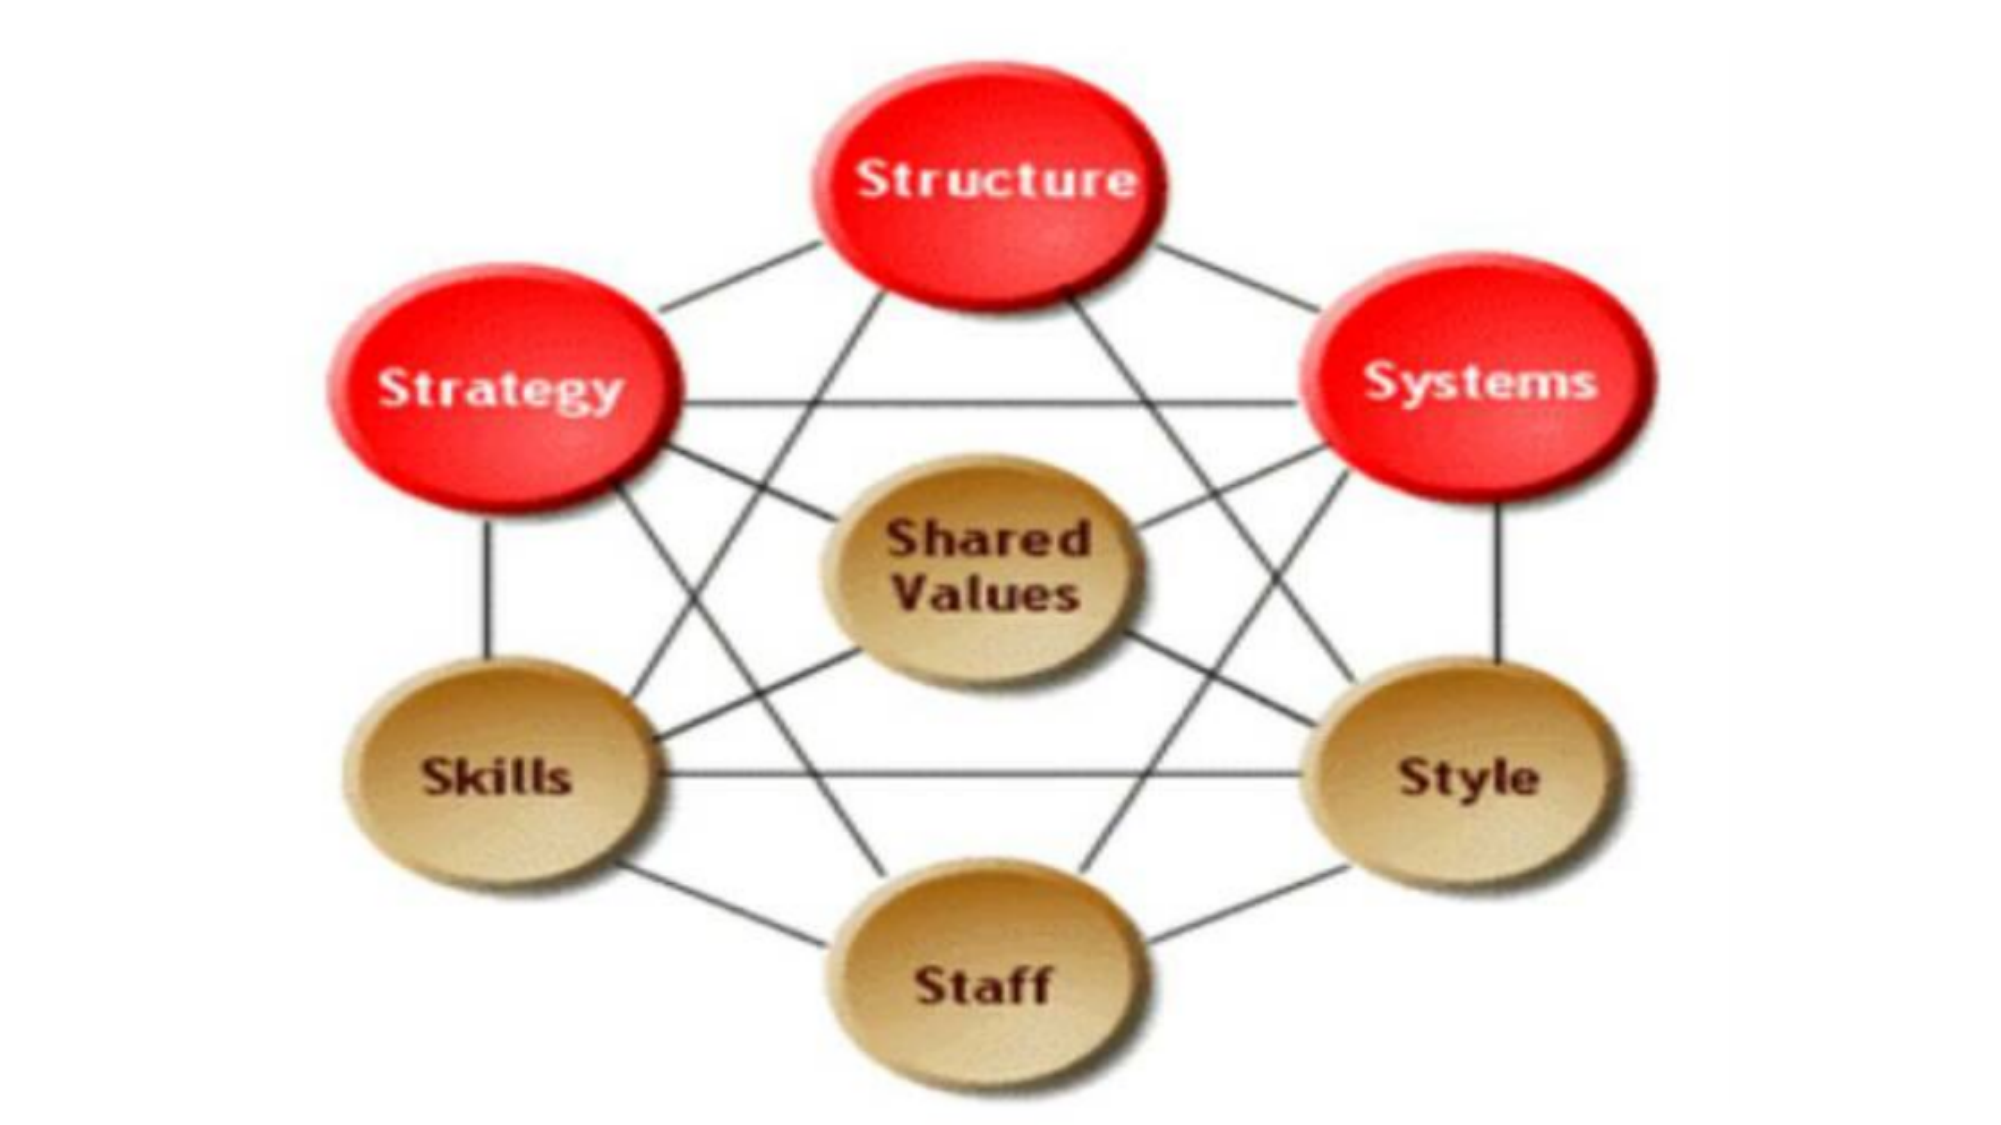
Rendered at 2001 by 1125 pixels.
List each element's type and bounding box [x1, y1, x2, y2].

list [268, 28, 1731, 1125]
